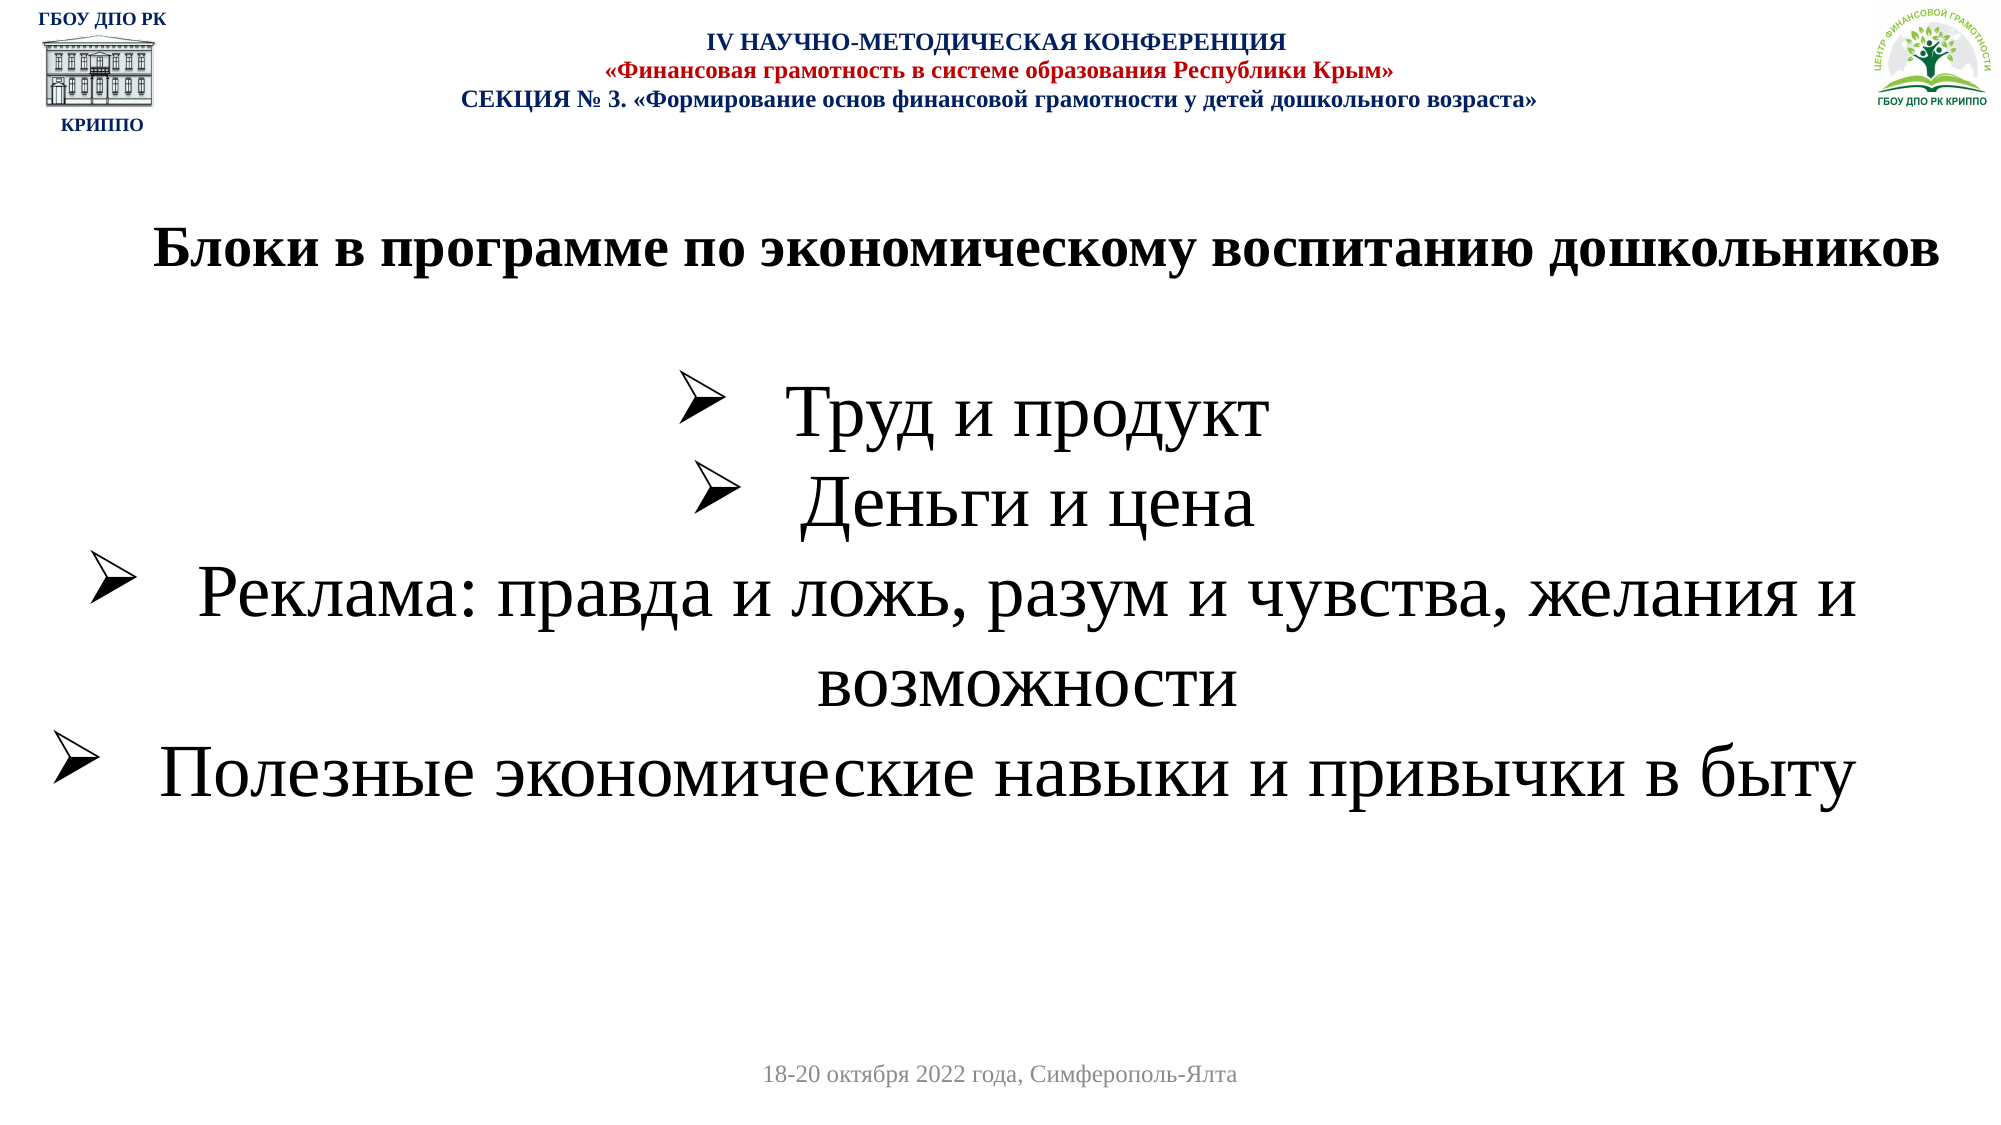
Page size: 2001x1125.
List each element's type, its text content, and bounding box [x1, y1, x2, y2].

text_box Блоки в программе по экономическому воспитанию дошкольников [138, 200, 1957, 286]
text_box Труд и продукт Деньги и цена Реклама: правда и ложь, разум и чувства, желания и возможности Полезные экономические навыки и привычки в быту [18, 354, 1926, 819]
footer 18-20 октября 2022 года, Симферополь-Ялта [662, 1042, 1338, 1103]
picture [1868, 1, 2000, 115]
text_box IV НАУЧНО-МЕТОДИЧЕСКАЯ КОНФЕРЕНЦИЯ «Финансовая грамотность в системе образования Республики Крым» СЕКЦИЯ № 3. «Формирование основ финансовой грамотности у детей дошкольного возраста» [396, 20, 1604, 121]
text_box КРИППО [18, 106, 187, 142]
picture [40, 34, 157, 108]
text_box ГБОУ ДПО РК [18, 1, 187, 36]
